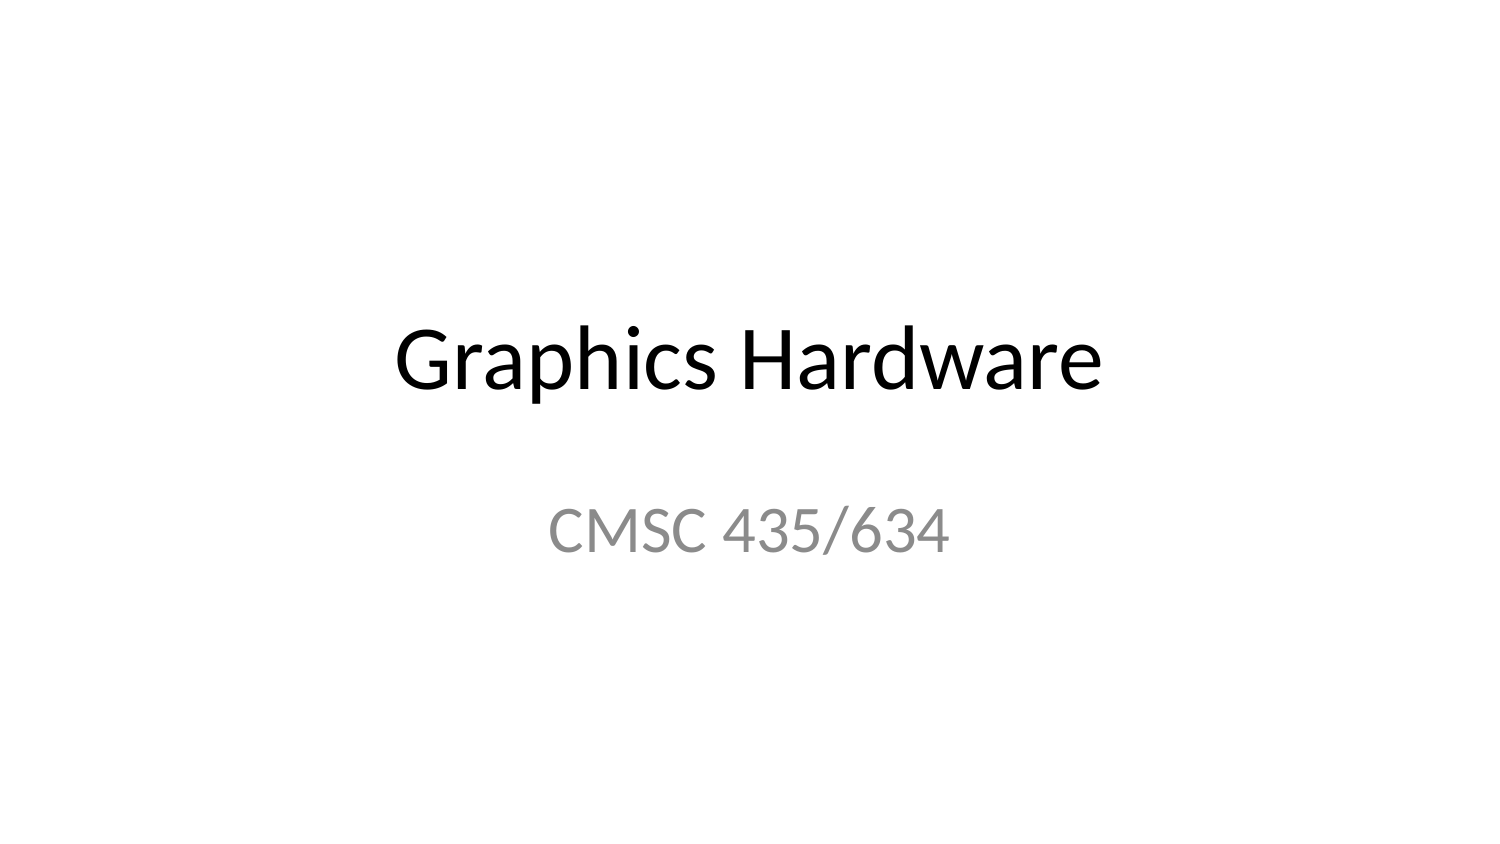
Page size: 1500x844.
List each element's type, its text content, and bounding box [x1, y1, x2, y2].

subtitle CMSC 435/634 [225, 478, 1275, 694]
title Graphics Hardware [112, 262, 1388, 443]
